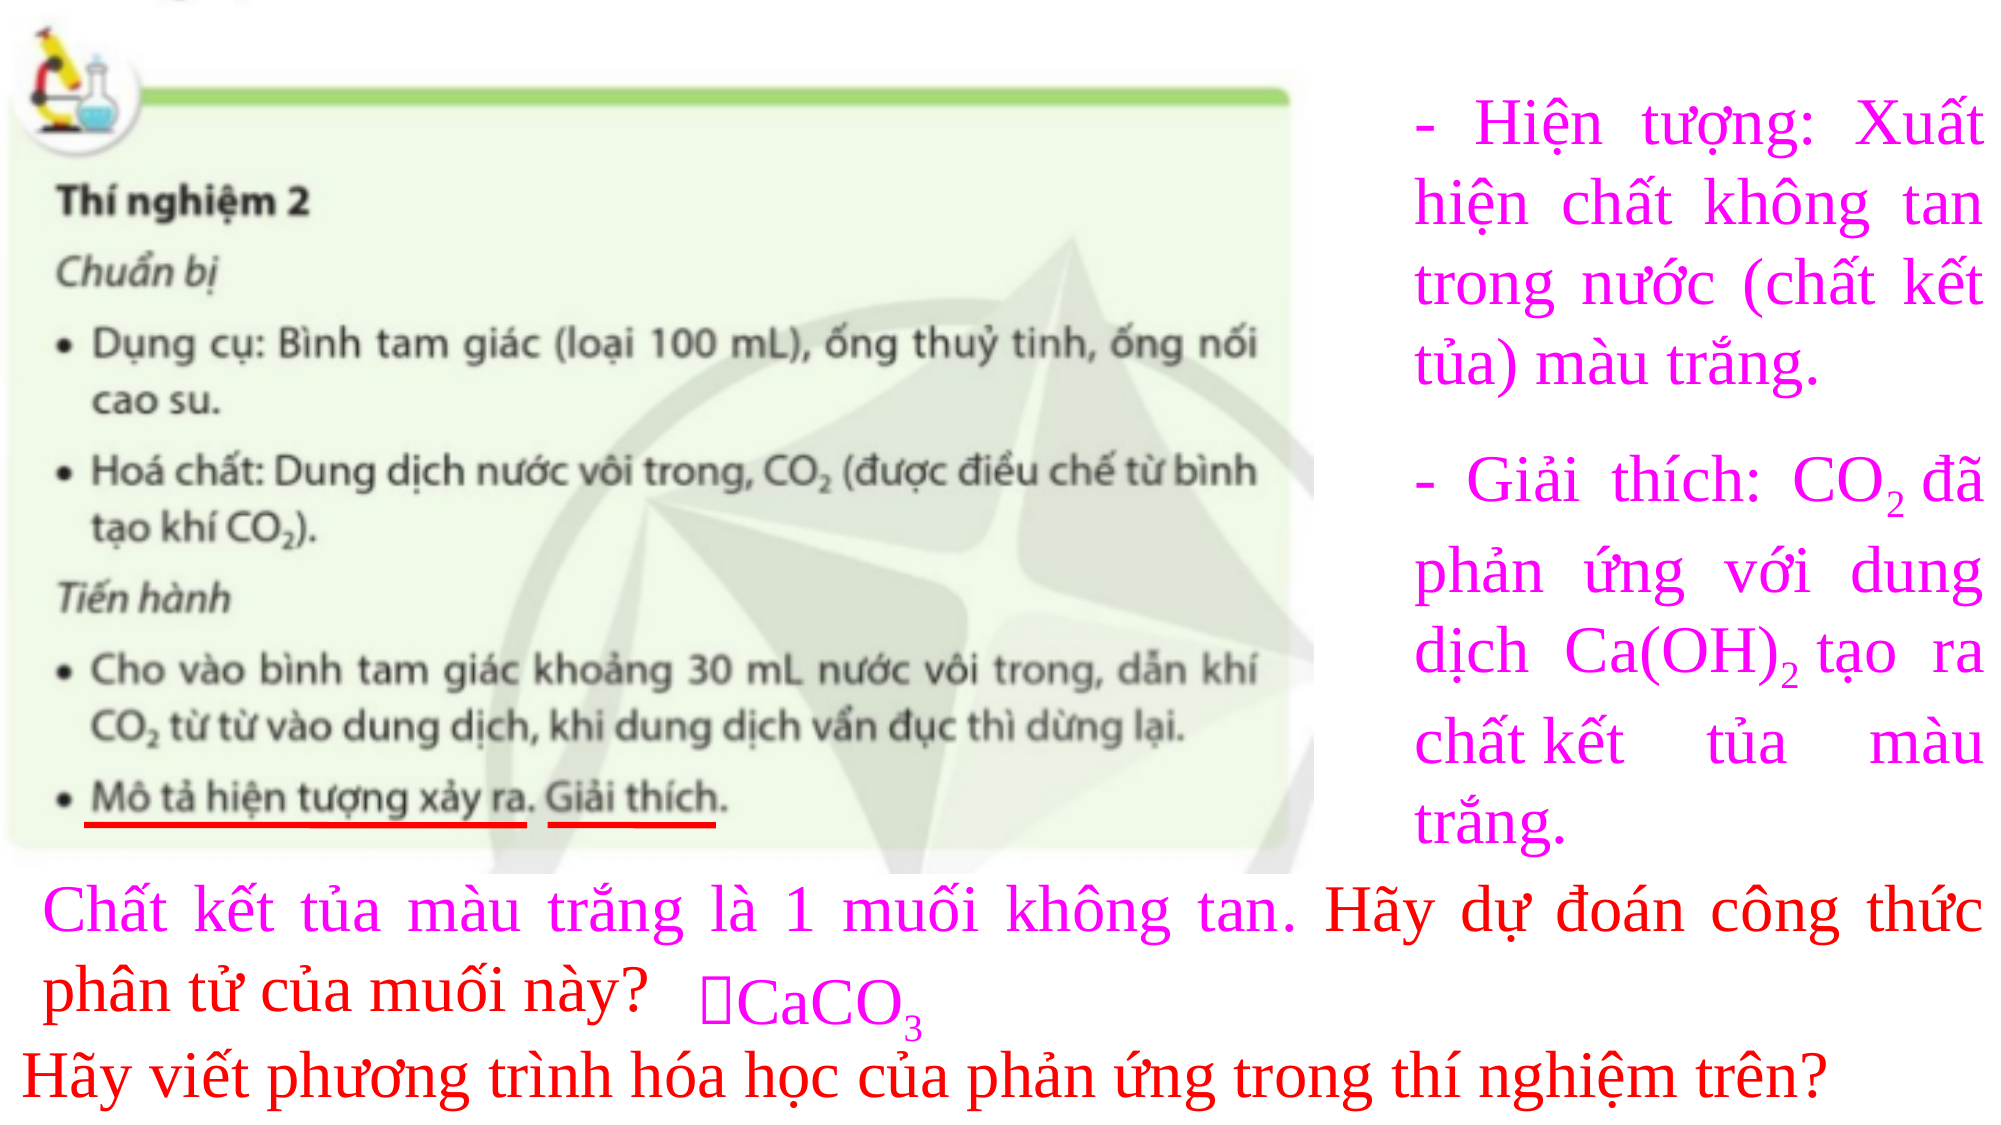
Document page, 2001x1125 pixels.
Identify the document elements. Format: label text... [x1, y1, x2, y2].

picture [0, 0, 1314, 874]
text_box CaCO3 [681, 950, 1034, 1023]
text_box - Hiện tượng: Xuất hiện chất không tan trong nước (chất kết tủa) màu trắng. [1399, 70, 2000, 405]
text_box Chất kết tủa màu trắng là 1 muối không tan. Hãy dự đoán công thức phân tử của muối này? [27, 857, 2000, 1032]
text_box - Giải thích: CO2 đã phản ứng với dung dịch Ca(OH)2 tạo ra chất kết tủa màu trắng. [1399, 427, 2000, 857]
text_box Hãy viết phương trình hóa học của phản ứng trong thí nghiệm trên? [6, 1023, 1980, 1118]
